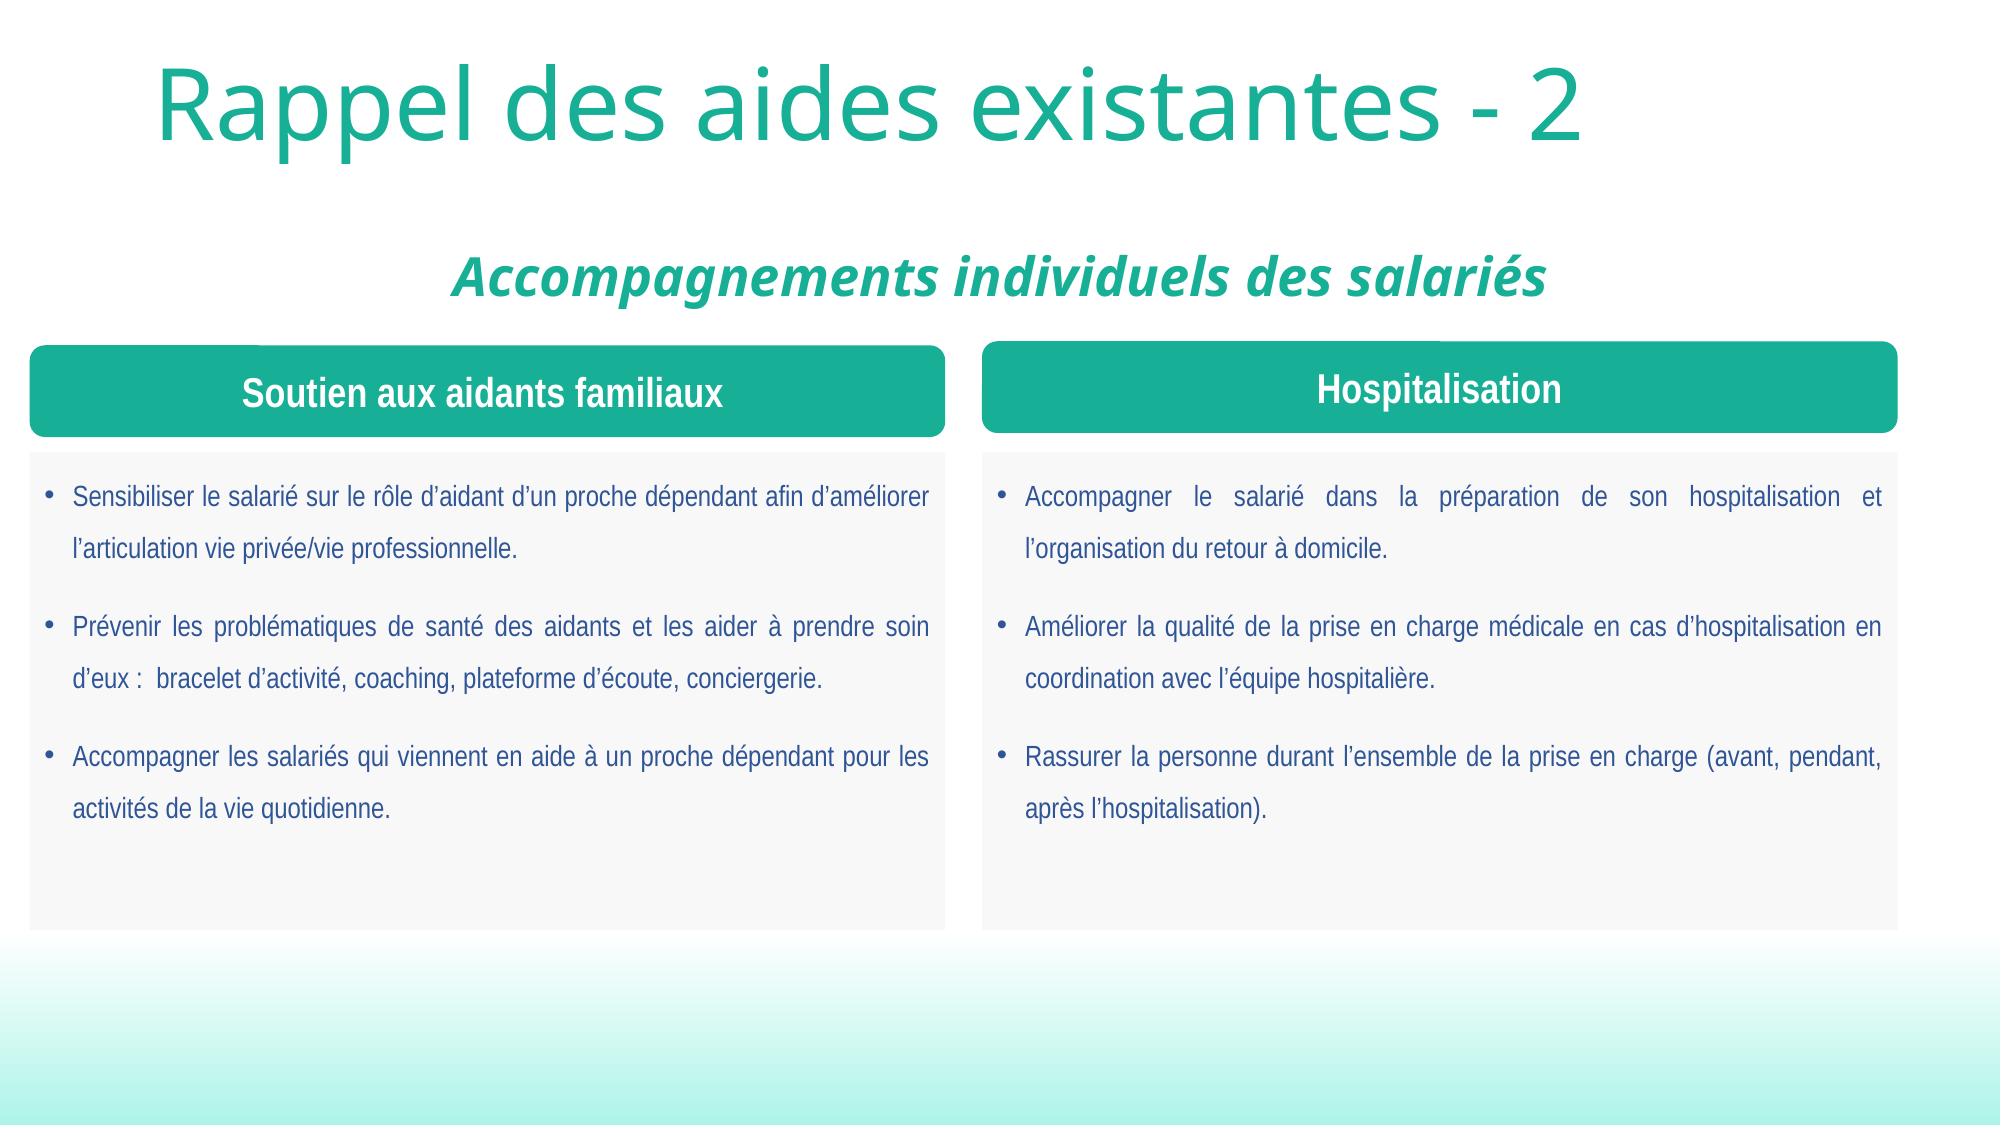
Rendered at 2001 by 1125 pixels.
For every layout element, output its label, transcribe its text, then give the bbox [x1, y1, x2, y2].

list Accompagnements individuels des salariés [73, 230, 1942, 323]
text_box Soutien aux aidants familiaux [29, 344, 946, 438]
title Rappel des aides existantes - 2 [139, 9, 1864, 208]
text_box Sensibiliser le salarié sur le rôle d’aidant d’un proche dépendant afin d’améliorer l’articulation vie privée/vie professionnelle. Prévenir les problématiques de santé des aidants et les aider à prendre soin d’eux : bracelet d’activité, coaching, plateforme d’écoute, conciergerie. Accompagner les salariés qui viennent en aide à un proche dépendant pour les activités de la vie quotidienne. [29, 452, 946, 930]
text_box Hospitalisation [981, 340, 1899, 434]
text_box Accompagner le salarié dans la préparation de son hospitalisation et l’organisation du retour à domicile. Améliorer la qualité de la prise en charge médicale en cas d’hospitalisation en coordination avec l’équipe hospitalière. Rassurer la personne durant l’ensemble de la prise en charge (avant, pendant, après l’hospitalisation). [982, 452, 1898, 930]
